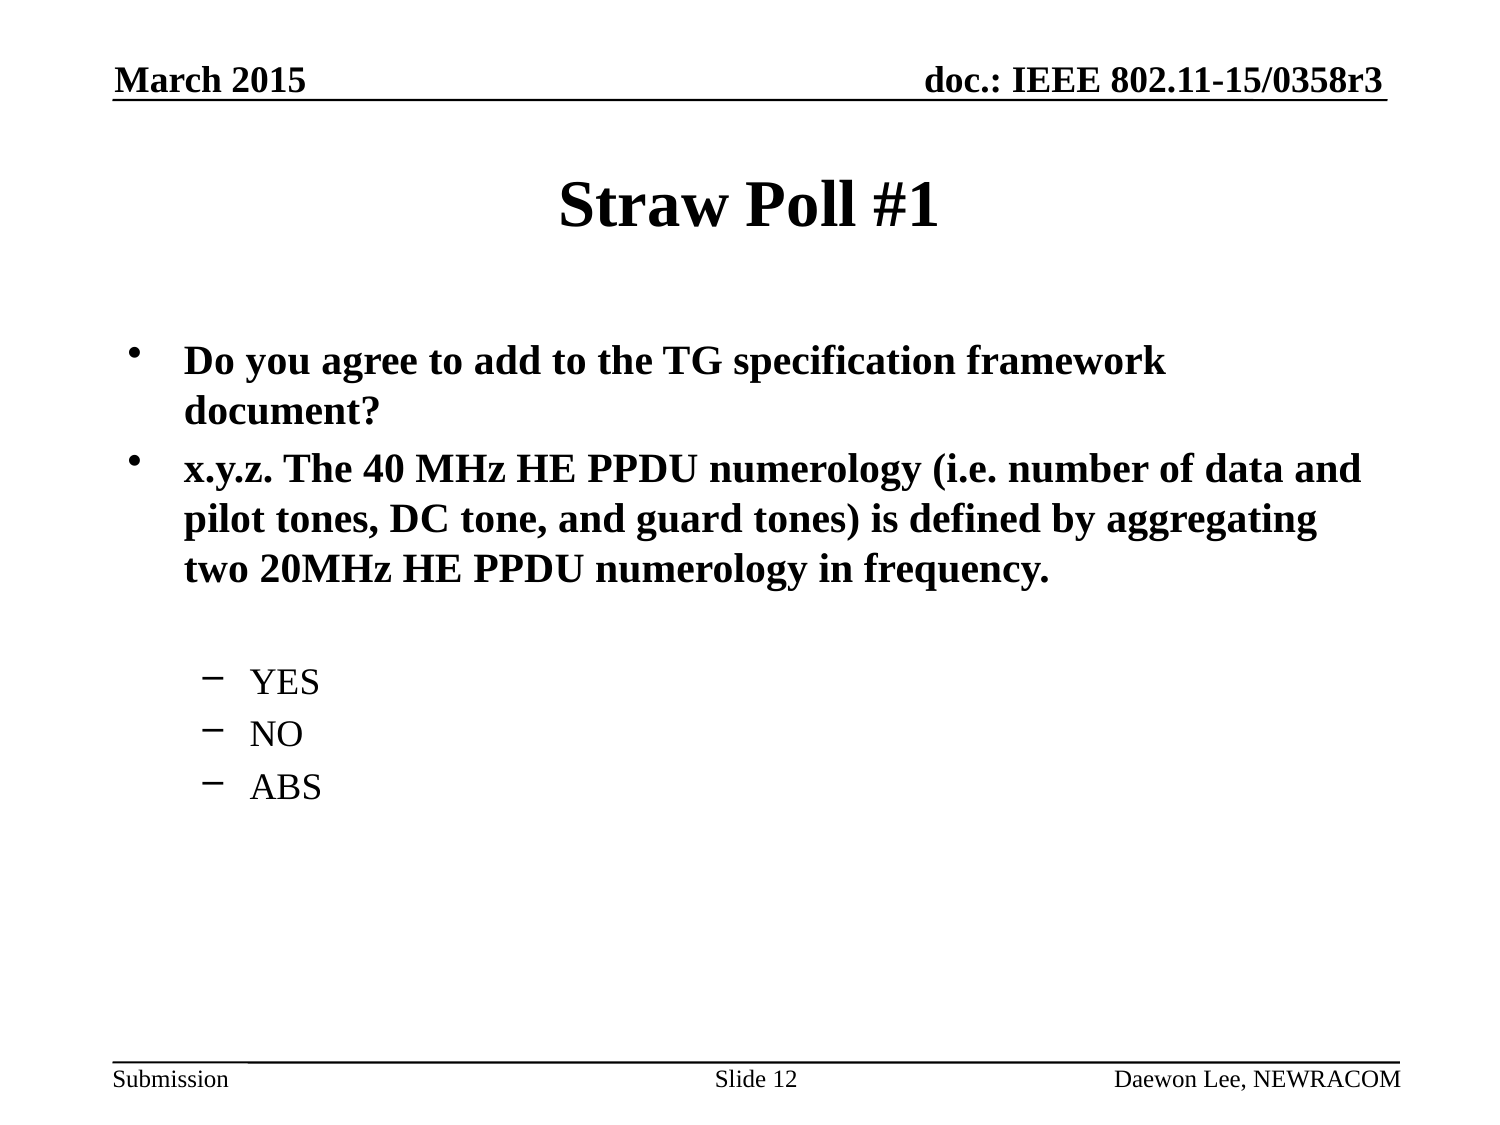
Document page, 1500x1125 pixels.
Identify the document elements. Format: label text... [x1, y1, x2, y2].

footer Daewon Lee, NEWRACOM [1099, 1061, 1402, 1093]
list Do you agree to add to the TG specification framework document? x.y.z. The 40 MHz HE PPDU numerology (i.e. number of data and pilot tones, DC tone, and guard tones) is defined by aggregating two 20MHz HE PPDU numerology in frequency. YES NO ABS [112, 324, 1388, 1001]
title Straw Poll #1 [112, 112, 1388, 288]
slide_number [114, 54, 309, 101]
slide_number Slide 12 [712, 1061, 800, 1093]
